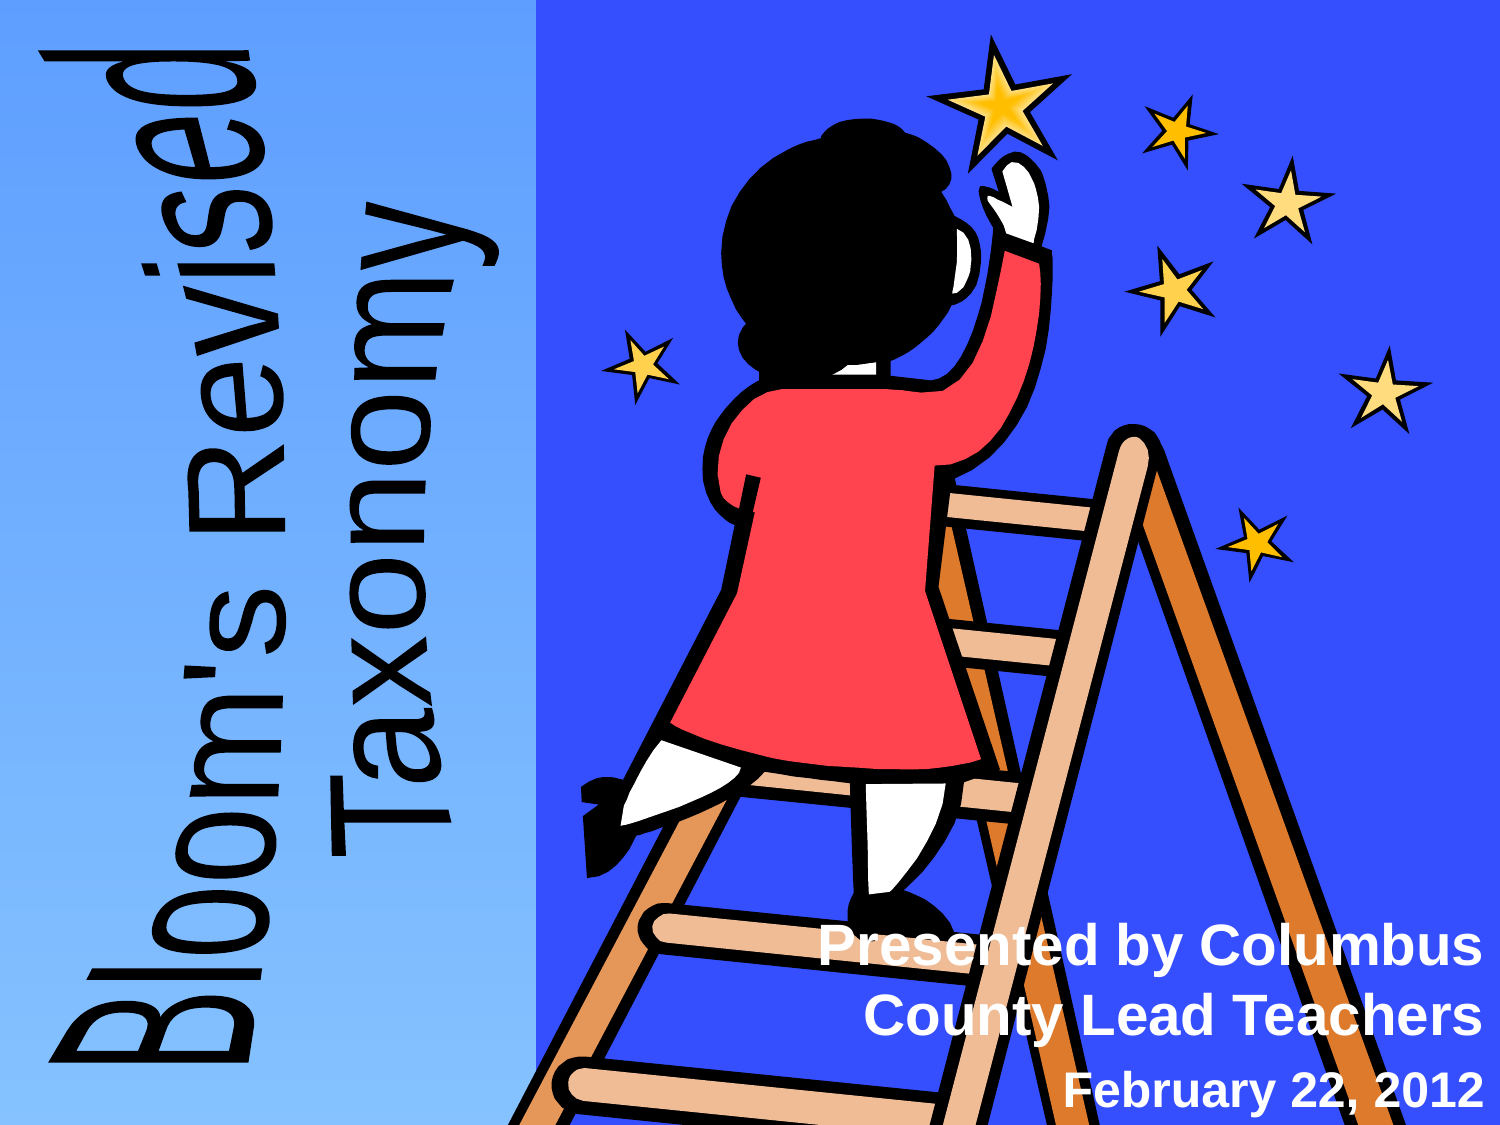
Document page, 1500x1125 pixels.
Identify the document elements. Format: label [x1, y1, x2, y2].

picture [487, 0, 1500, 1125]
